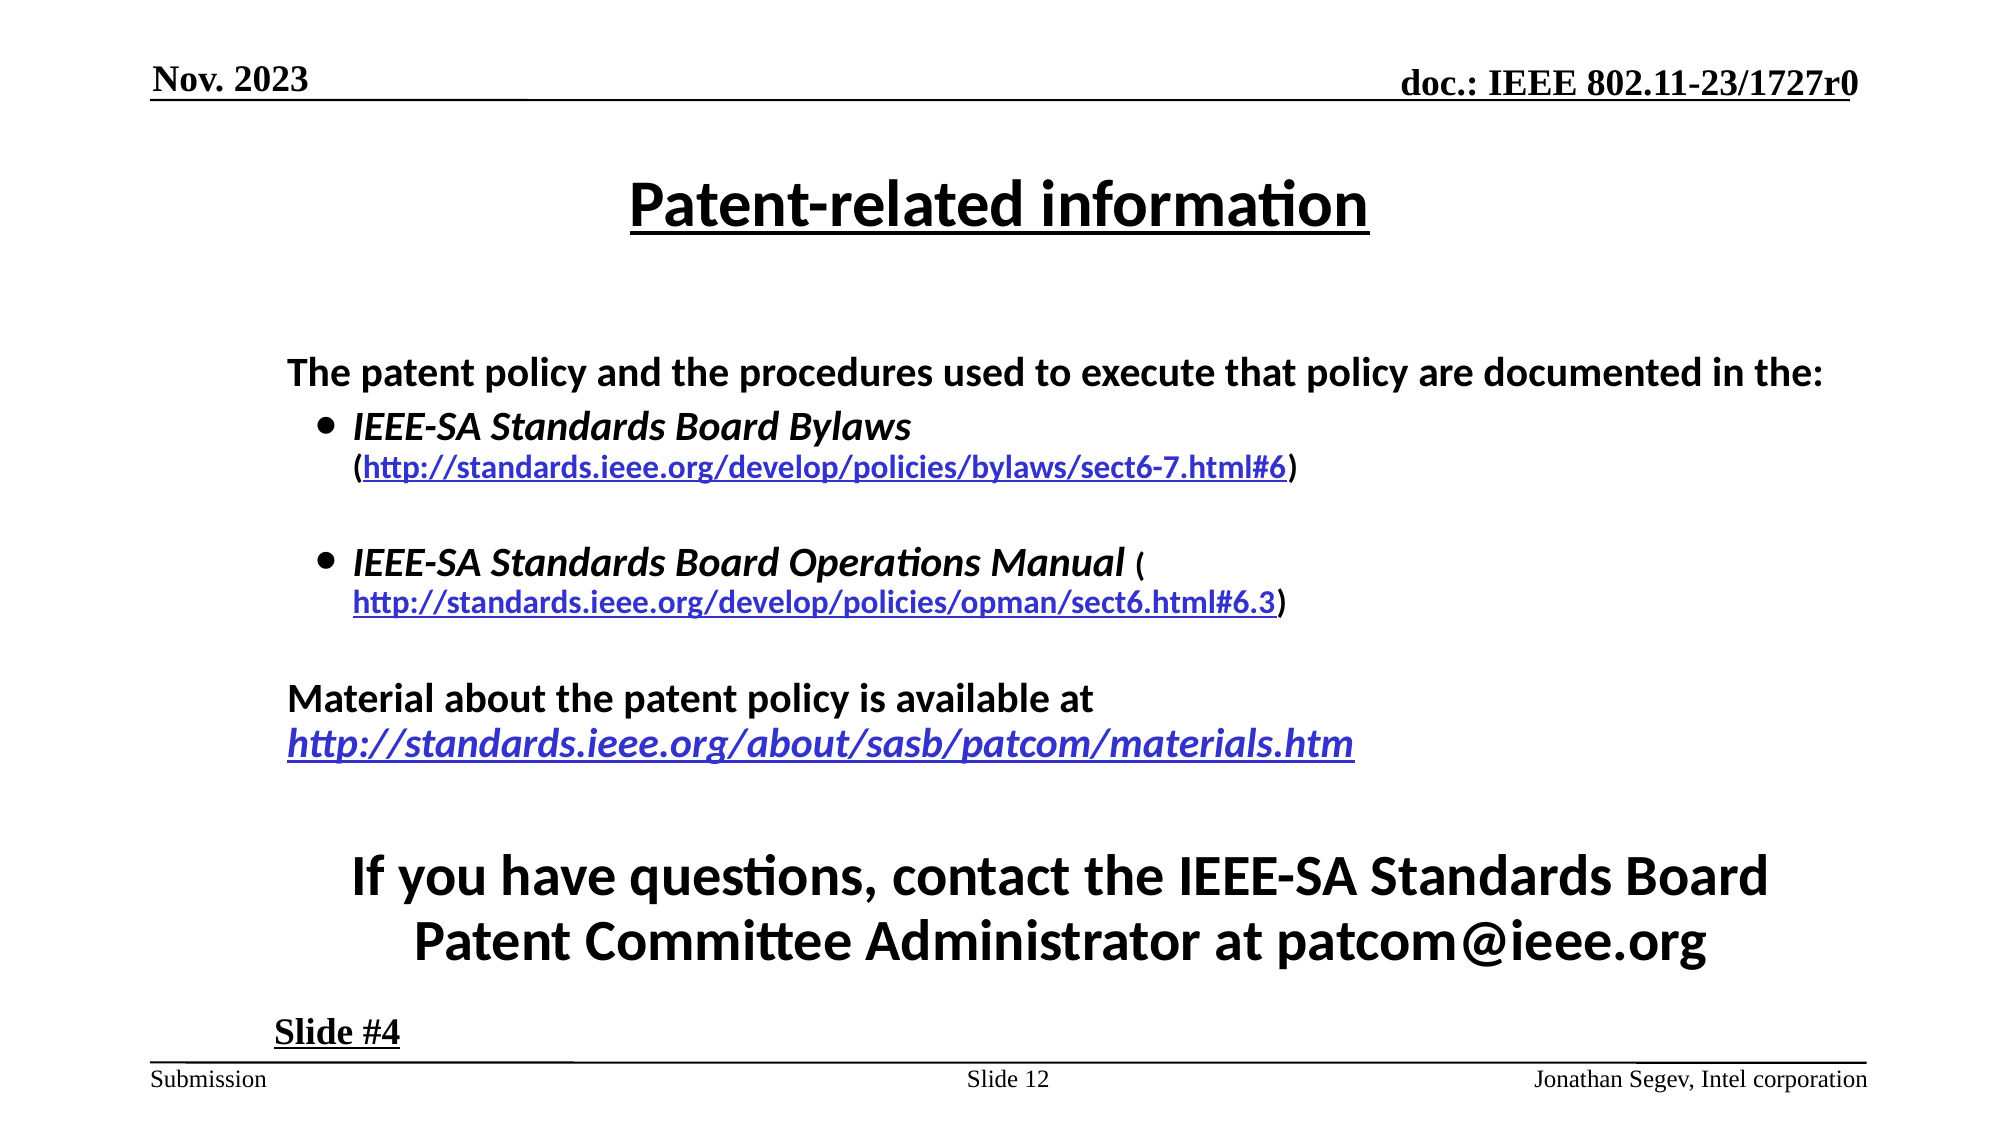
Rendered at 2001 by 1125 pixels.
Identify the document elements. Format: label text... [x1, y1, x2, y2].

text_box Slide #4 [259, 999, 416, 1060]
footer Jonathan Segev, Intel corporation [1171, 1061, 1869, 1093]
title Patent-related information [149, 112, 1850, 288]
slide_number Slide 12 [950, 1061, 1067, 1123]
list The patent policy and the procedures used to execute that policy are documented in the: IEEE-SA Standards Board Bylaws (http://standards.ieee.org/develop/policies/bylaws/sect6-7.html#6) IEEE-SA Standards Board Operations Manual (http://standards.ieee.org/develop/policies/opman/sect6.html#6.3) Material about the patent policy is available at http://standards.ieee.org/about/sasb/patcom/materials.htm If you have questions, contact the IEEE-SA Standards Board Patent Committee Administrator at patcom@ieee.org [149, 324, 1850, 1000]
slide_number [152, 54, 563, 100]
